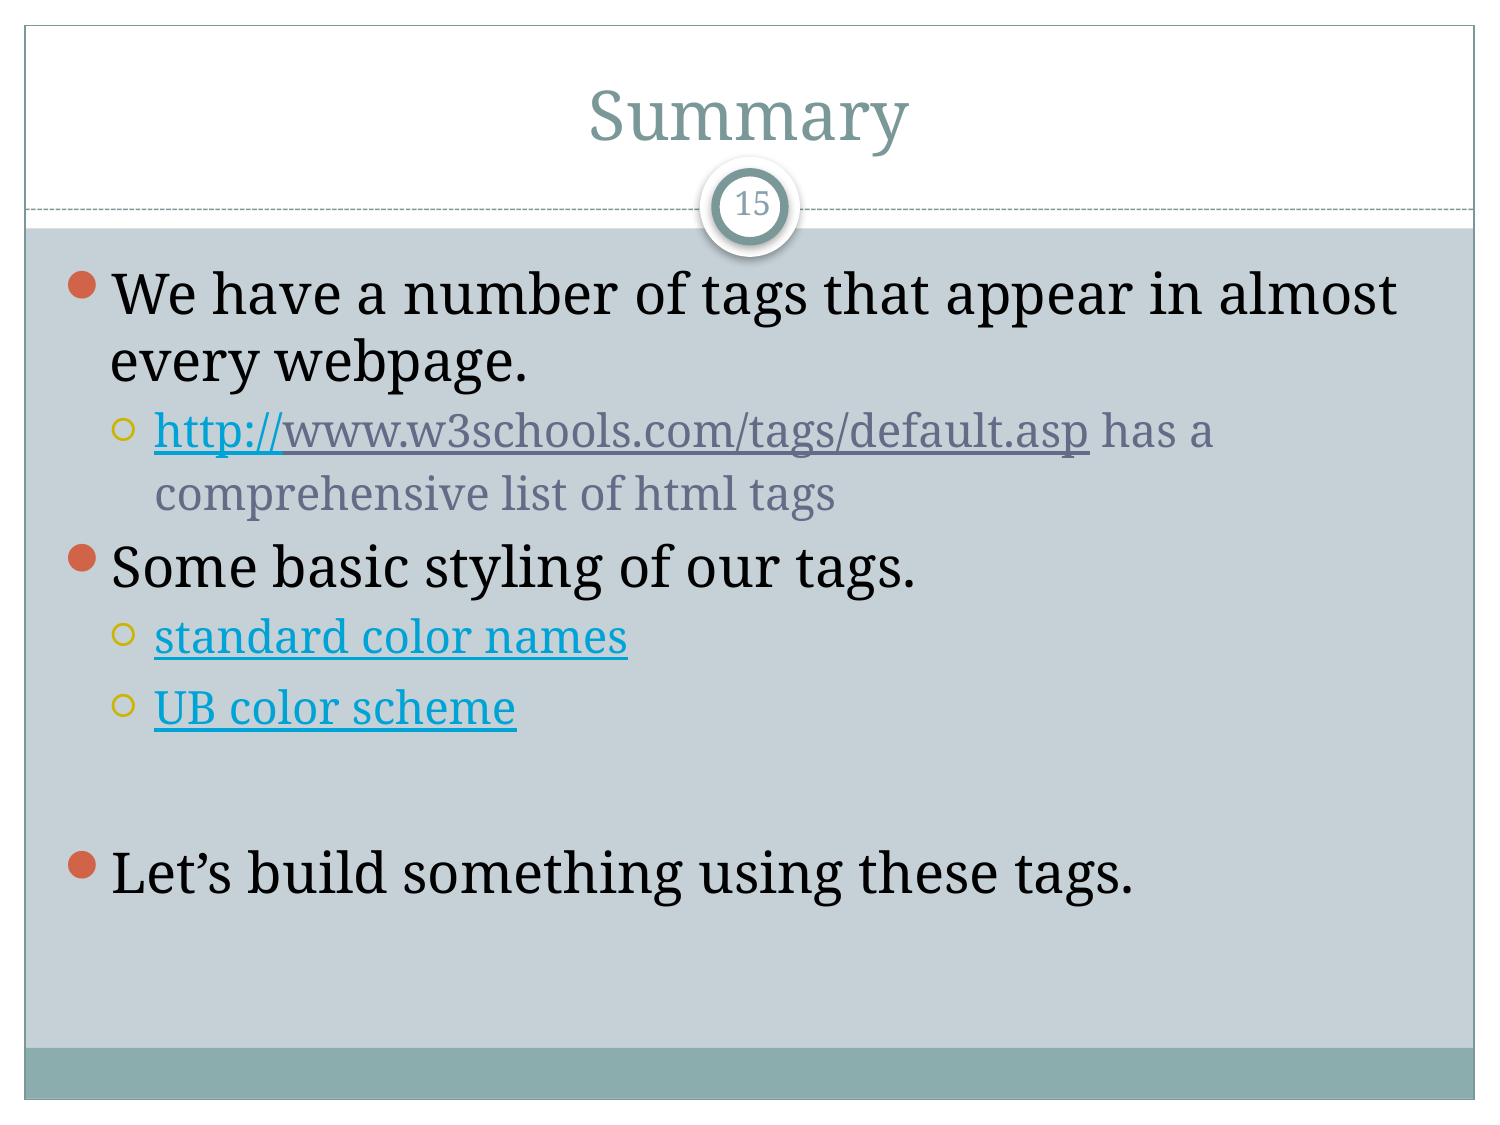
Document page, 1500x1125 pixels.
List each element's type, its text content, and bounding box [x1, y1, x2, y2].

list We have a number of tags that appear in almost every webpage. http://www.w3schools.com/tags/default.asp has a comprehensive list of html tags Some basic styling of our tags. standard color names UB color scheme Let’s build something using these tags. [49, 250, 1445, 1001]
slide_number 15 [715, 168, 791, 241]
title Summary [49, 37, 1450, 162]
